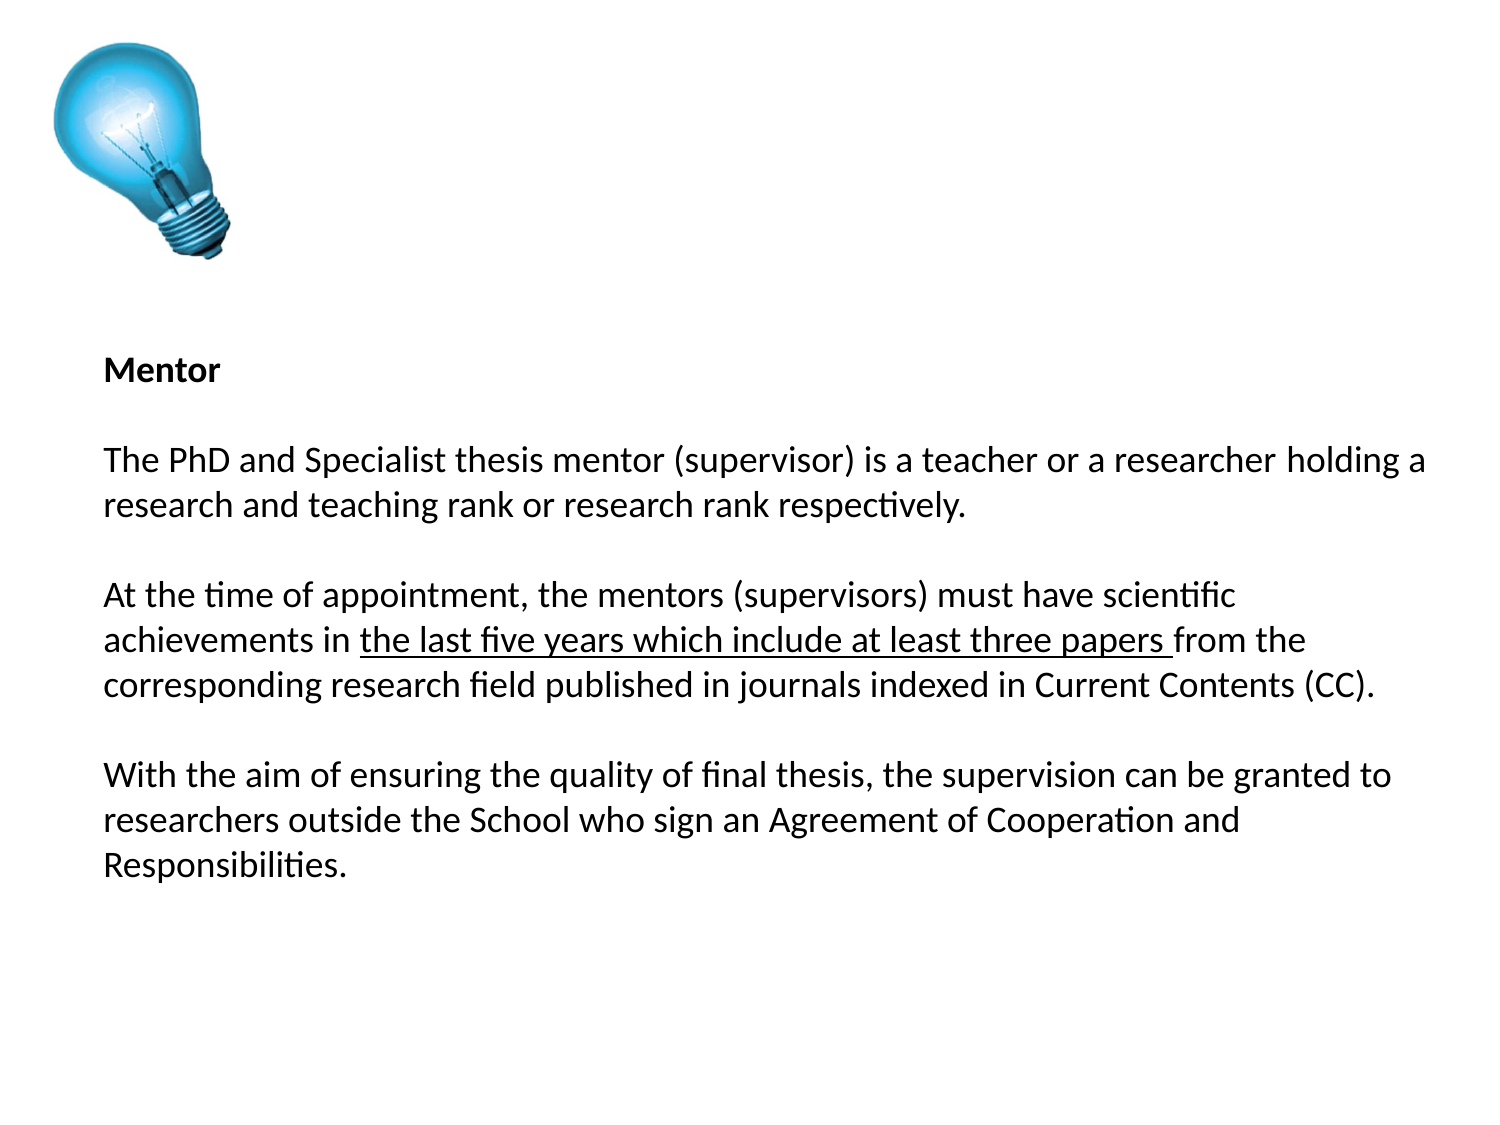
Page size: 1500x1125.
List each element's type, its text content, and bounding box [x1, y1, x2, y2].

text_box Mentor The PhD and Specialist thesis mentor (supervisor) is a teacher or a researcher holding a research and teaching rank or research rank respectively. At the time of appointment, the mentors (supervisors) must have scientific achievements in the last five years which include at least three papers from the corresponding research field published in journals indexed in Current Contents (CC). With the aim of ensuring the quality of final thesis, the supervision can be granted to researchers outside the School who sign an Agreement of Cooperation and Responsibilities. [88, 338, 1447, 938]
picture [52, 42, 231, 260]
